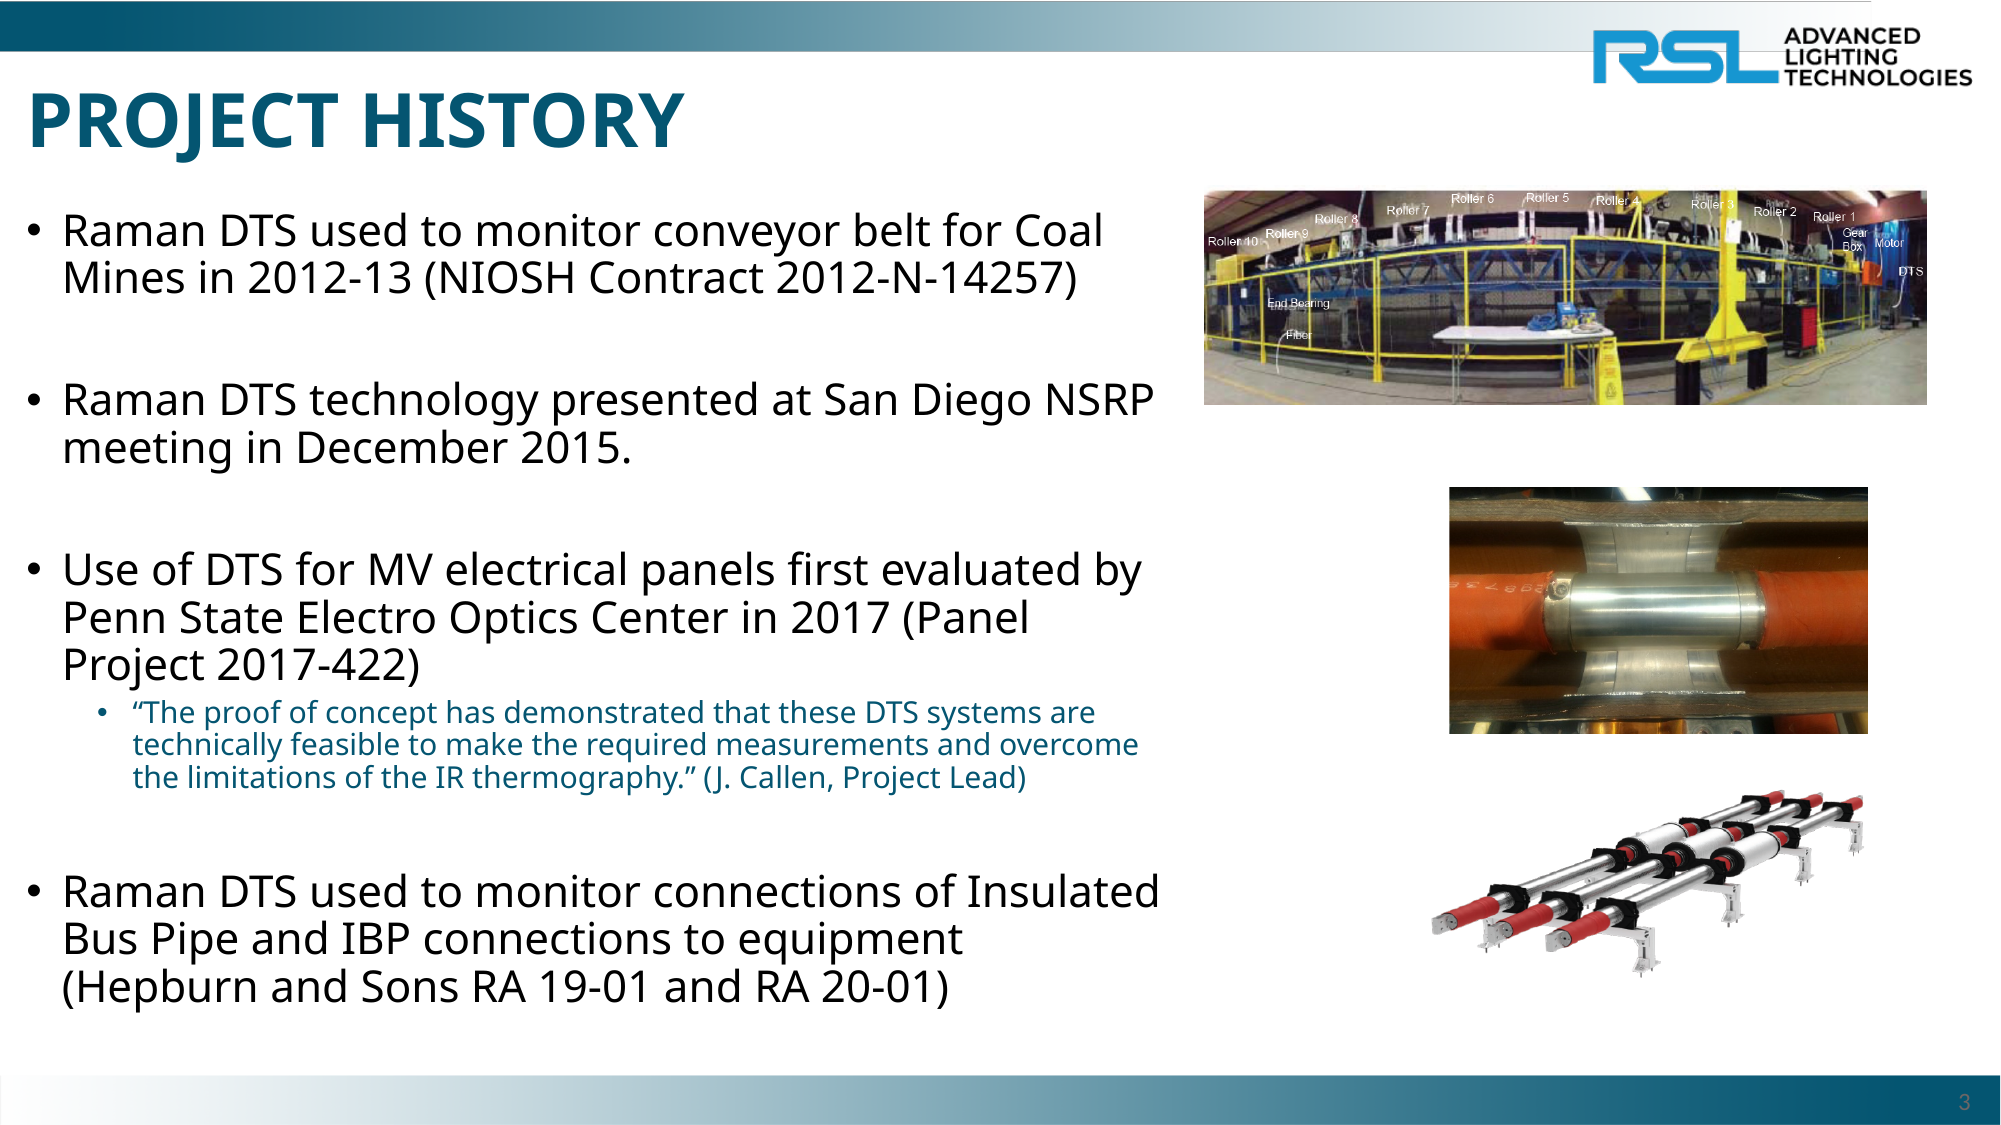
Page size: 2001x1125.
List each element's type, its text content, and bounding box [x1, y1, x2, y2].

title PROJECT HISTORY [11, 35, 1737, 171]
list Raman DTS used to monitor conveyor belt for Coal Mines in 2012-13 (NIOSH Contract 2012-N-14257) Raman DTS technology presented at San Diego NSRP meeting in December 2015. Use of DTS for MV electrical panels first evaluated by Penn State Electro Optics Center in 2017 (Panel Project 2017-422) “The proof of concept has demonstrated that these DTS systems are technically feasible to make the required measurements and overcome the limitations of the IR thermography.” (J. Callen, Project Lead) Raman DTS used to monitor connections of Insulated Bus Pipe and IBP connections to equipment (Hepburn and Sons RA 19-01 and RA 20-01) [11, 200, 1188, 1041]
picture [1389, 788, 1884, 980]
picture [1449, 486, 1868, 734]
picture [0, 0, 2000, 405]
picture [0, 1048, 2001, 1125]
slide_number 3 [1535, 1070, 1986, 1125]
